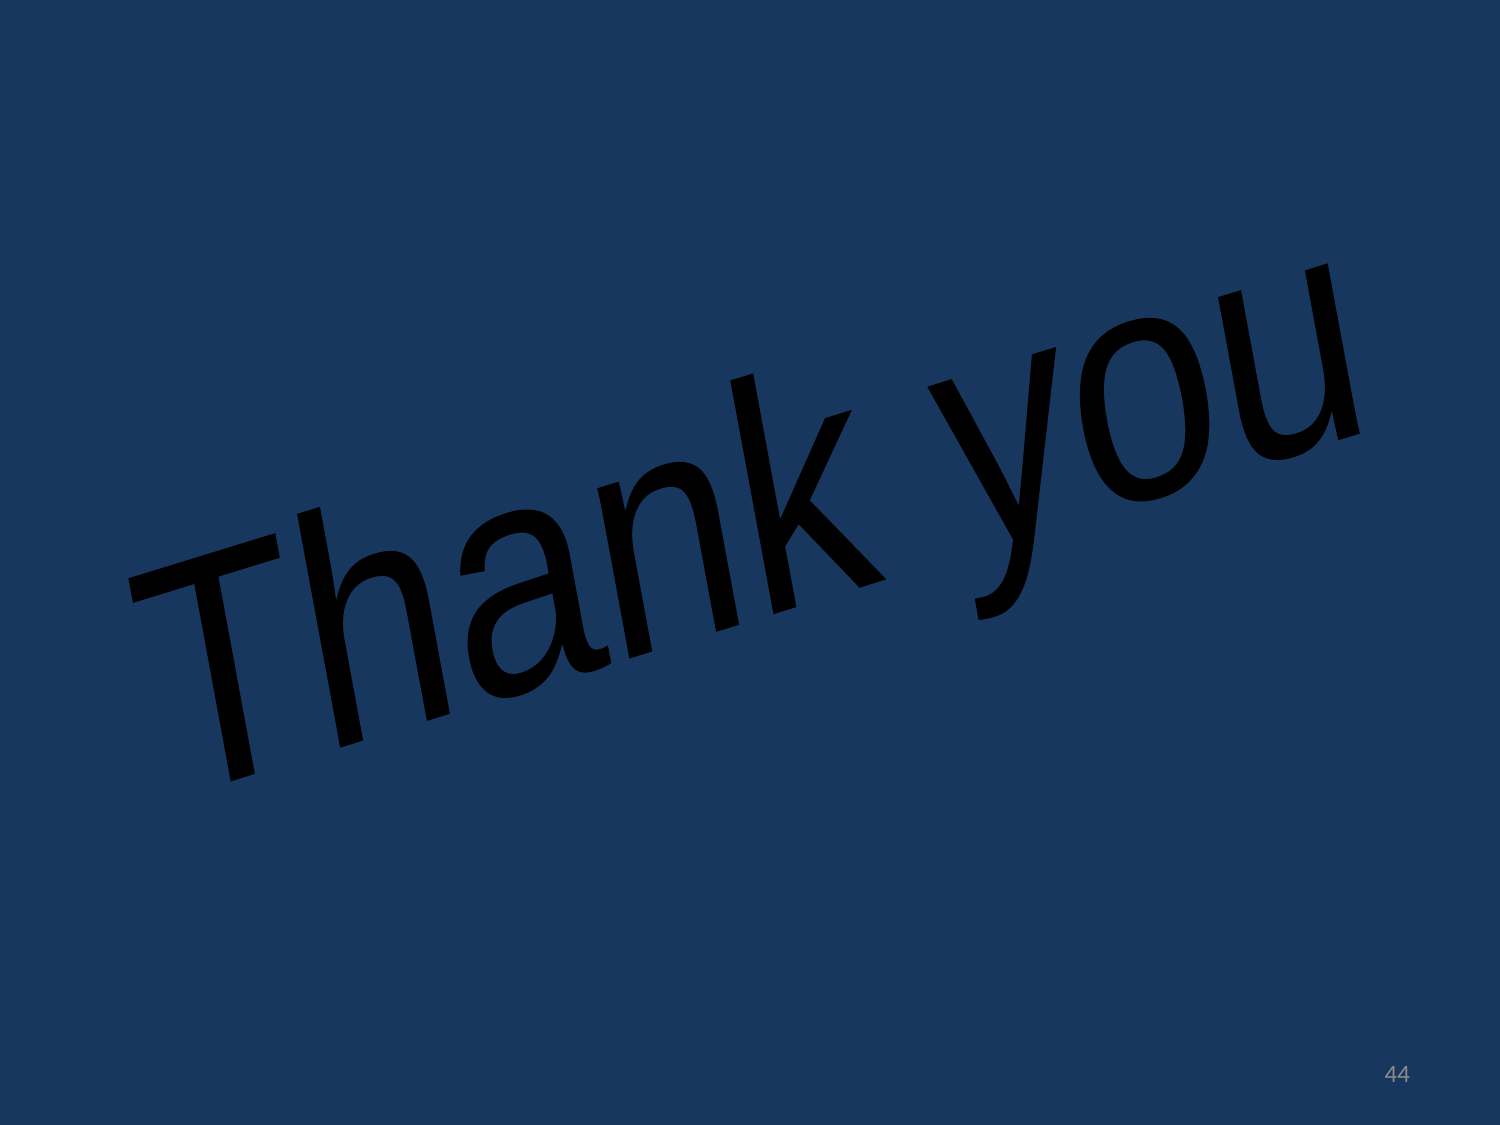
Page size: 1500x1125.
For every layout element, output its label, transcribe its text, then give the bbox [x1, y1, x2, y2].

slide_number 44 [1074, 1042, 1425, 1103]
